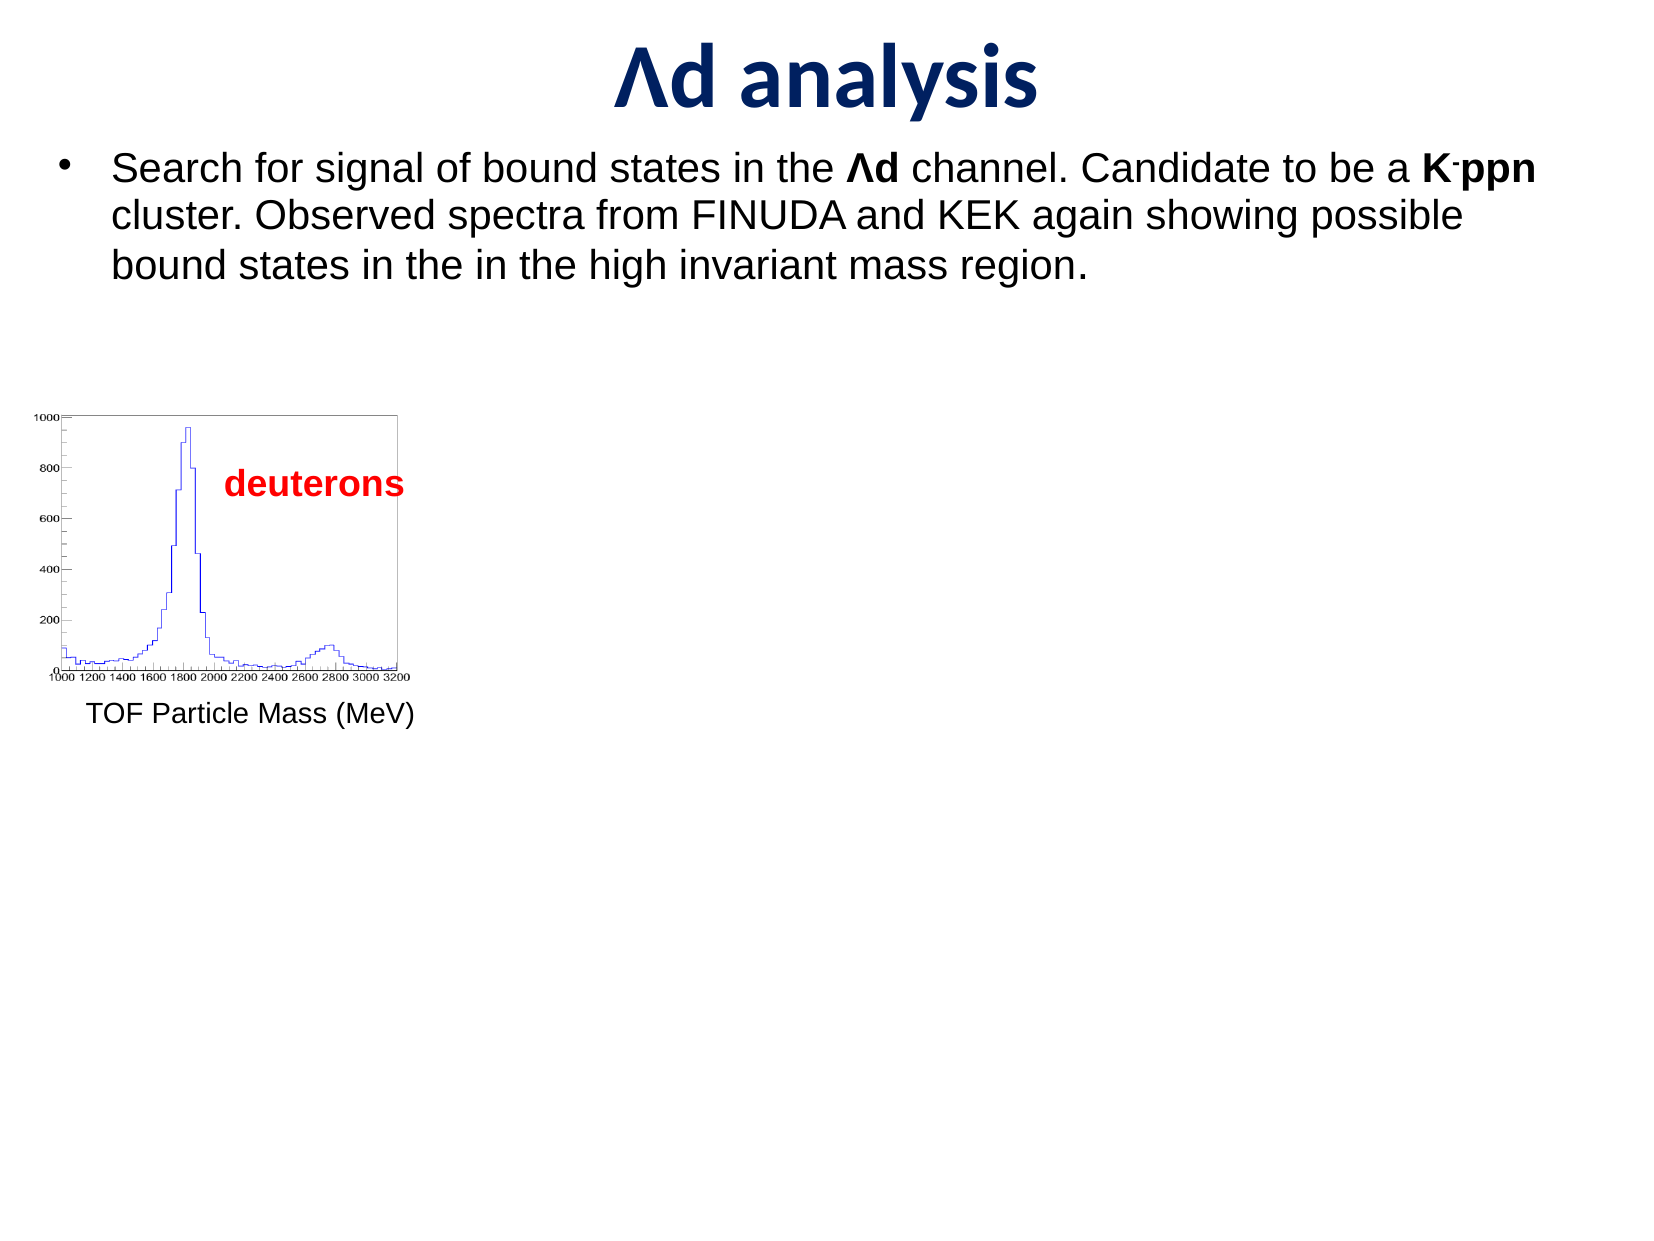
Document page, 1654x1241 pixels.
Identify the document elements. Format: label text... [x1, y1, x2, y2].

title Λd analysis [83, 0, 1572, 177]
text_box Search for signal of bound states in the Λd channel. Candidate to be a K-ppn cluster. Observed spectra from FINUDA and KEK again showing possible bound states in the in the high invariant mass region. [25, 135, 1605, 306]
picture [29, 407, 421, 694]
text_box TOF Particle Mass (MeV) [70, 701, 258, 784]
